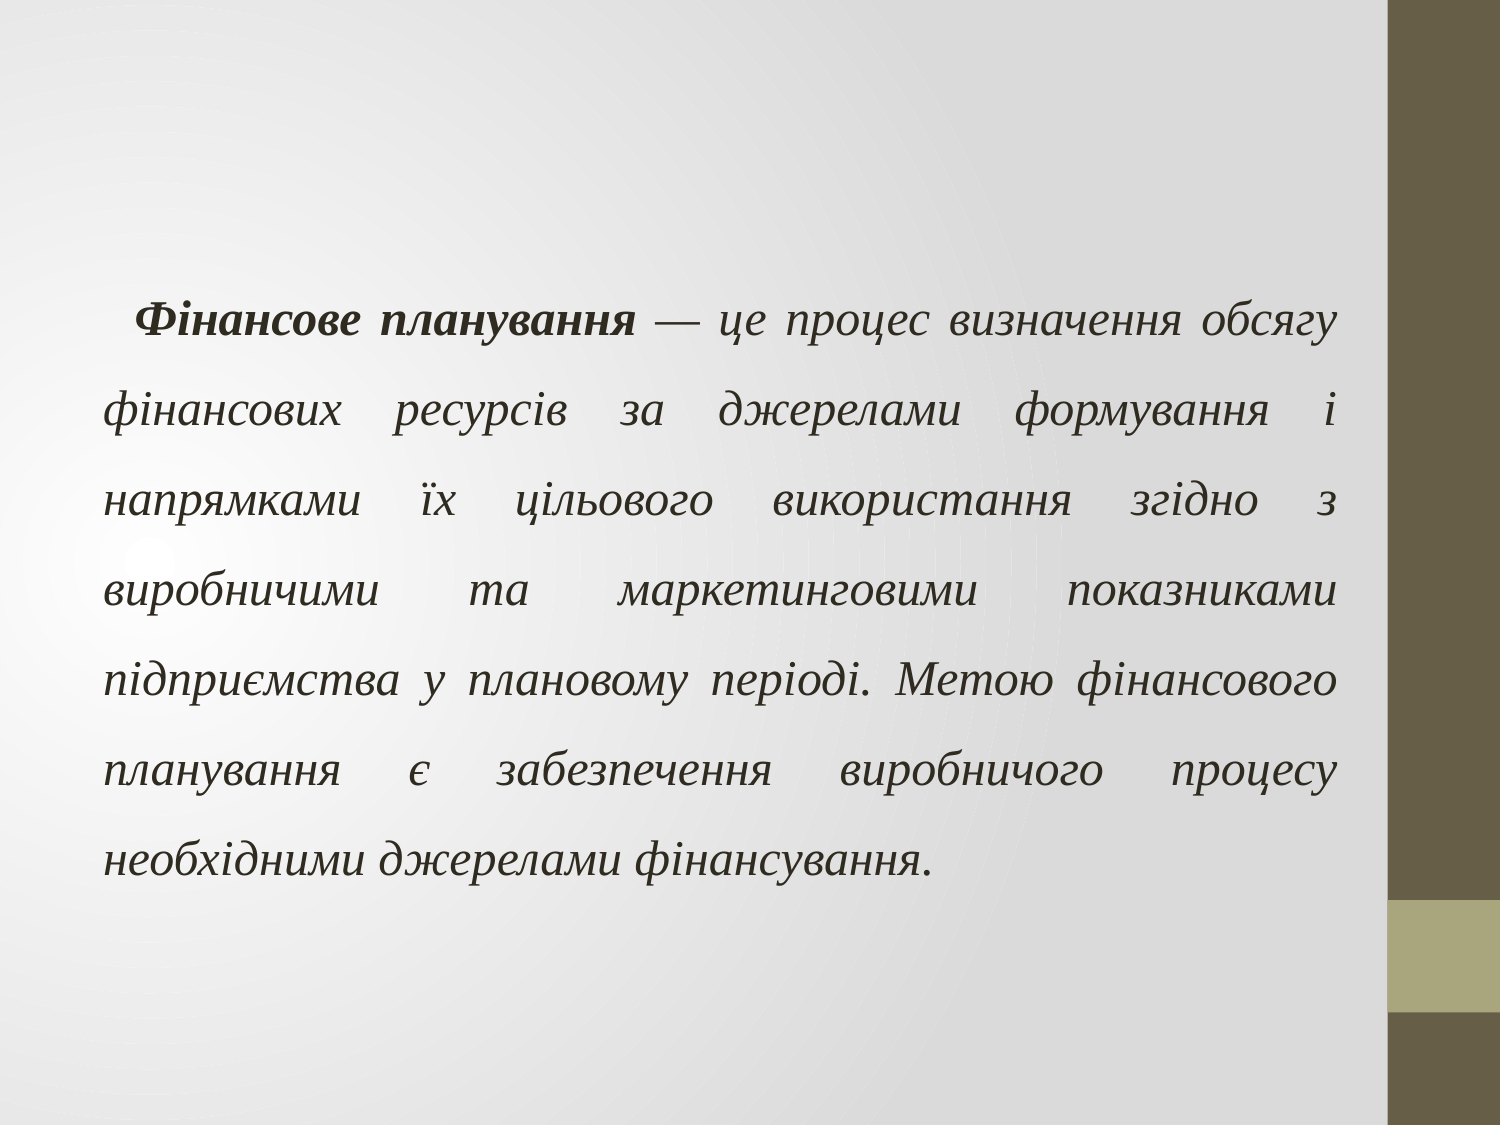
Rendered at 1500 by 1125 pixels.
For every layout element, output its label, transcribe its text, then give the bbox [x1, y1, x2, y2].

text_box Фінансове планування — це процес визначення обсягу фінансових ресурсів за джерелами формування і напрямками їх цільового використання згідно з виробничими та маркетинговими показниками підприємства у плановому періоді. Метою фі­нансового планування є забезпечення виробничого процесу необхідними джерелами фінансування. [88, 248, 1353, 893]
